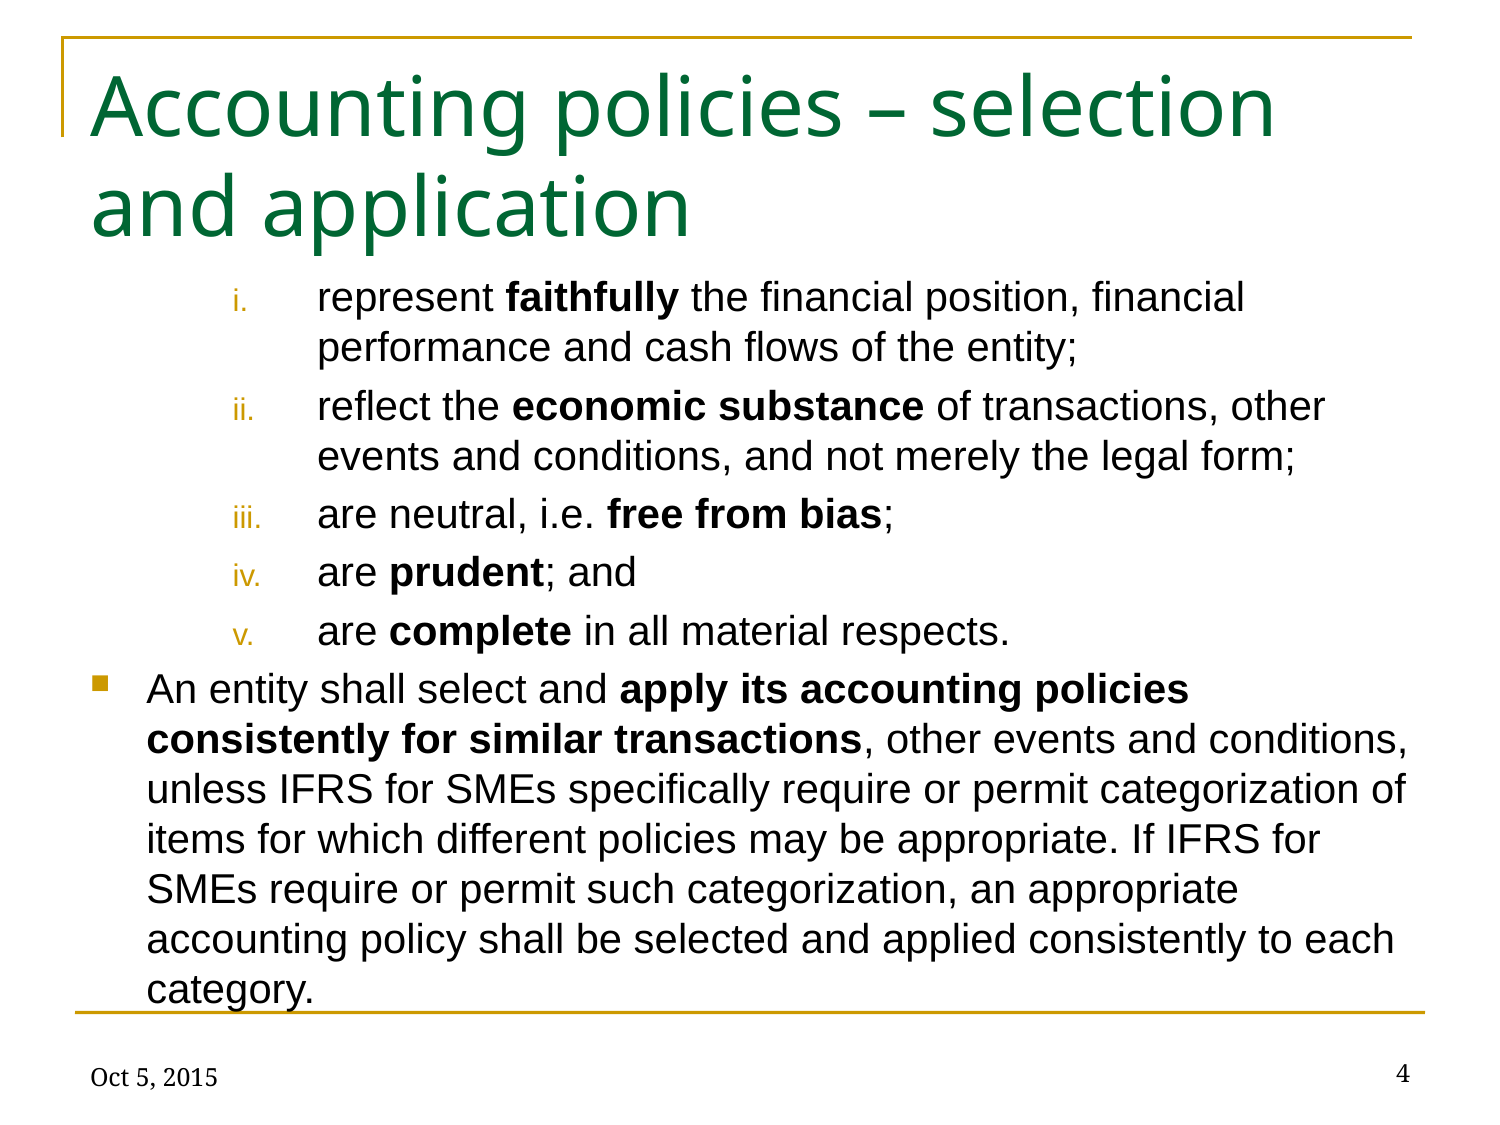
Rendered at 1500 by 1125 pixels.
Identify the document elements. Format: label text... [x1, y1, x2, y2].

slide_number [74, 1023, 426, 1100]
list represent faithfully the financial position, financial performance and cash flows of the entity; reflect the economic substance of transactions, other events and conditions, and not merely the legal form; are neutral, i.e. free from bias; are prudent; and are complete in all material respects. An entity shall select and apply its accounting policies consistently for similar transactions, other events and conditions, unless IFRS for SMEs specifically require or permit categorization of items for which different policies may be appropriate. If IFRS for SMEs require or permit such categorization, an appropriate accounting policy shall be selected and applied consistently to each category. [74, 262, 1426, 1006]
slide_number 4 [1074, 1023, 1426, 1100]
title Accounting policies – selection and application [74, 45, 1426, 233]
